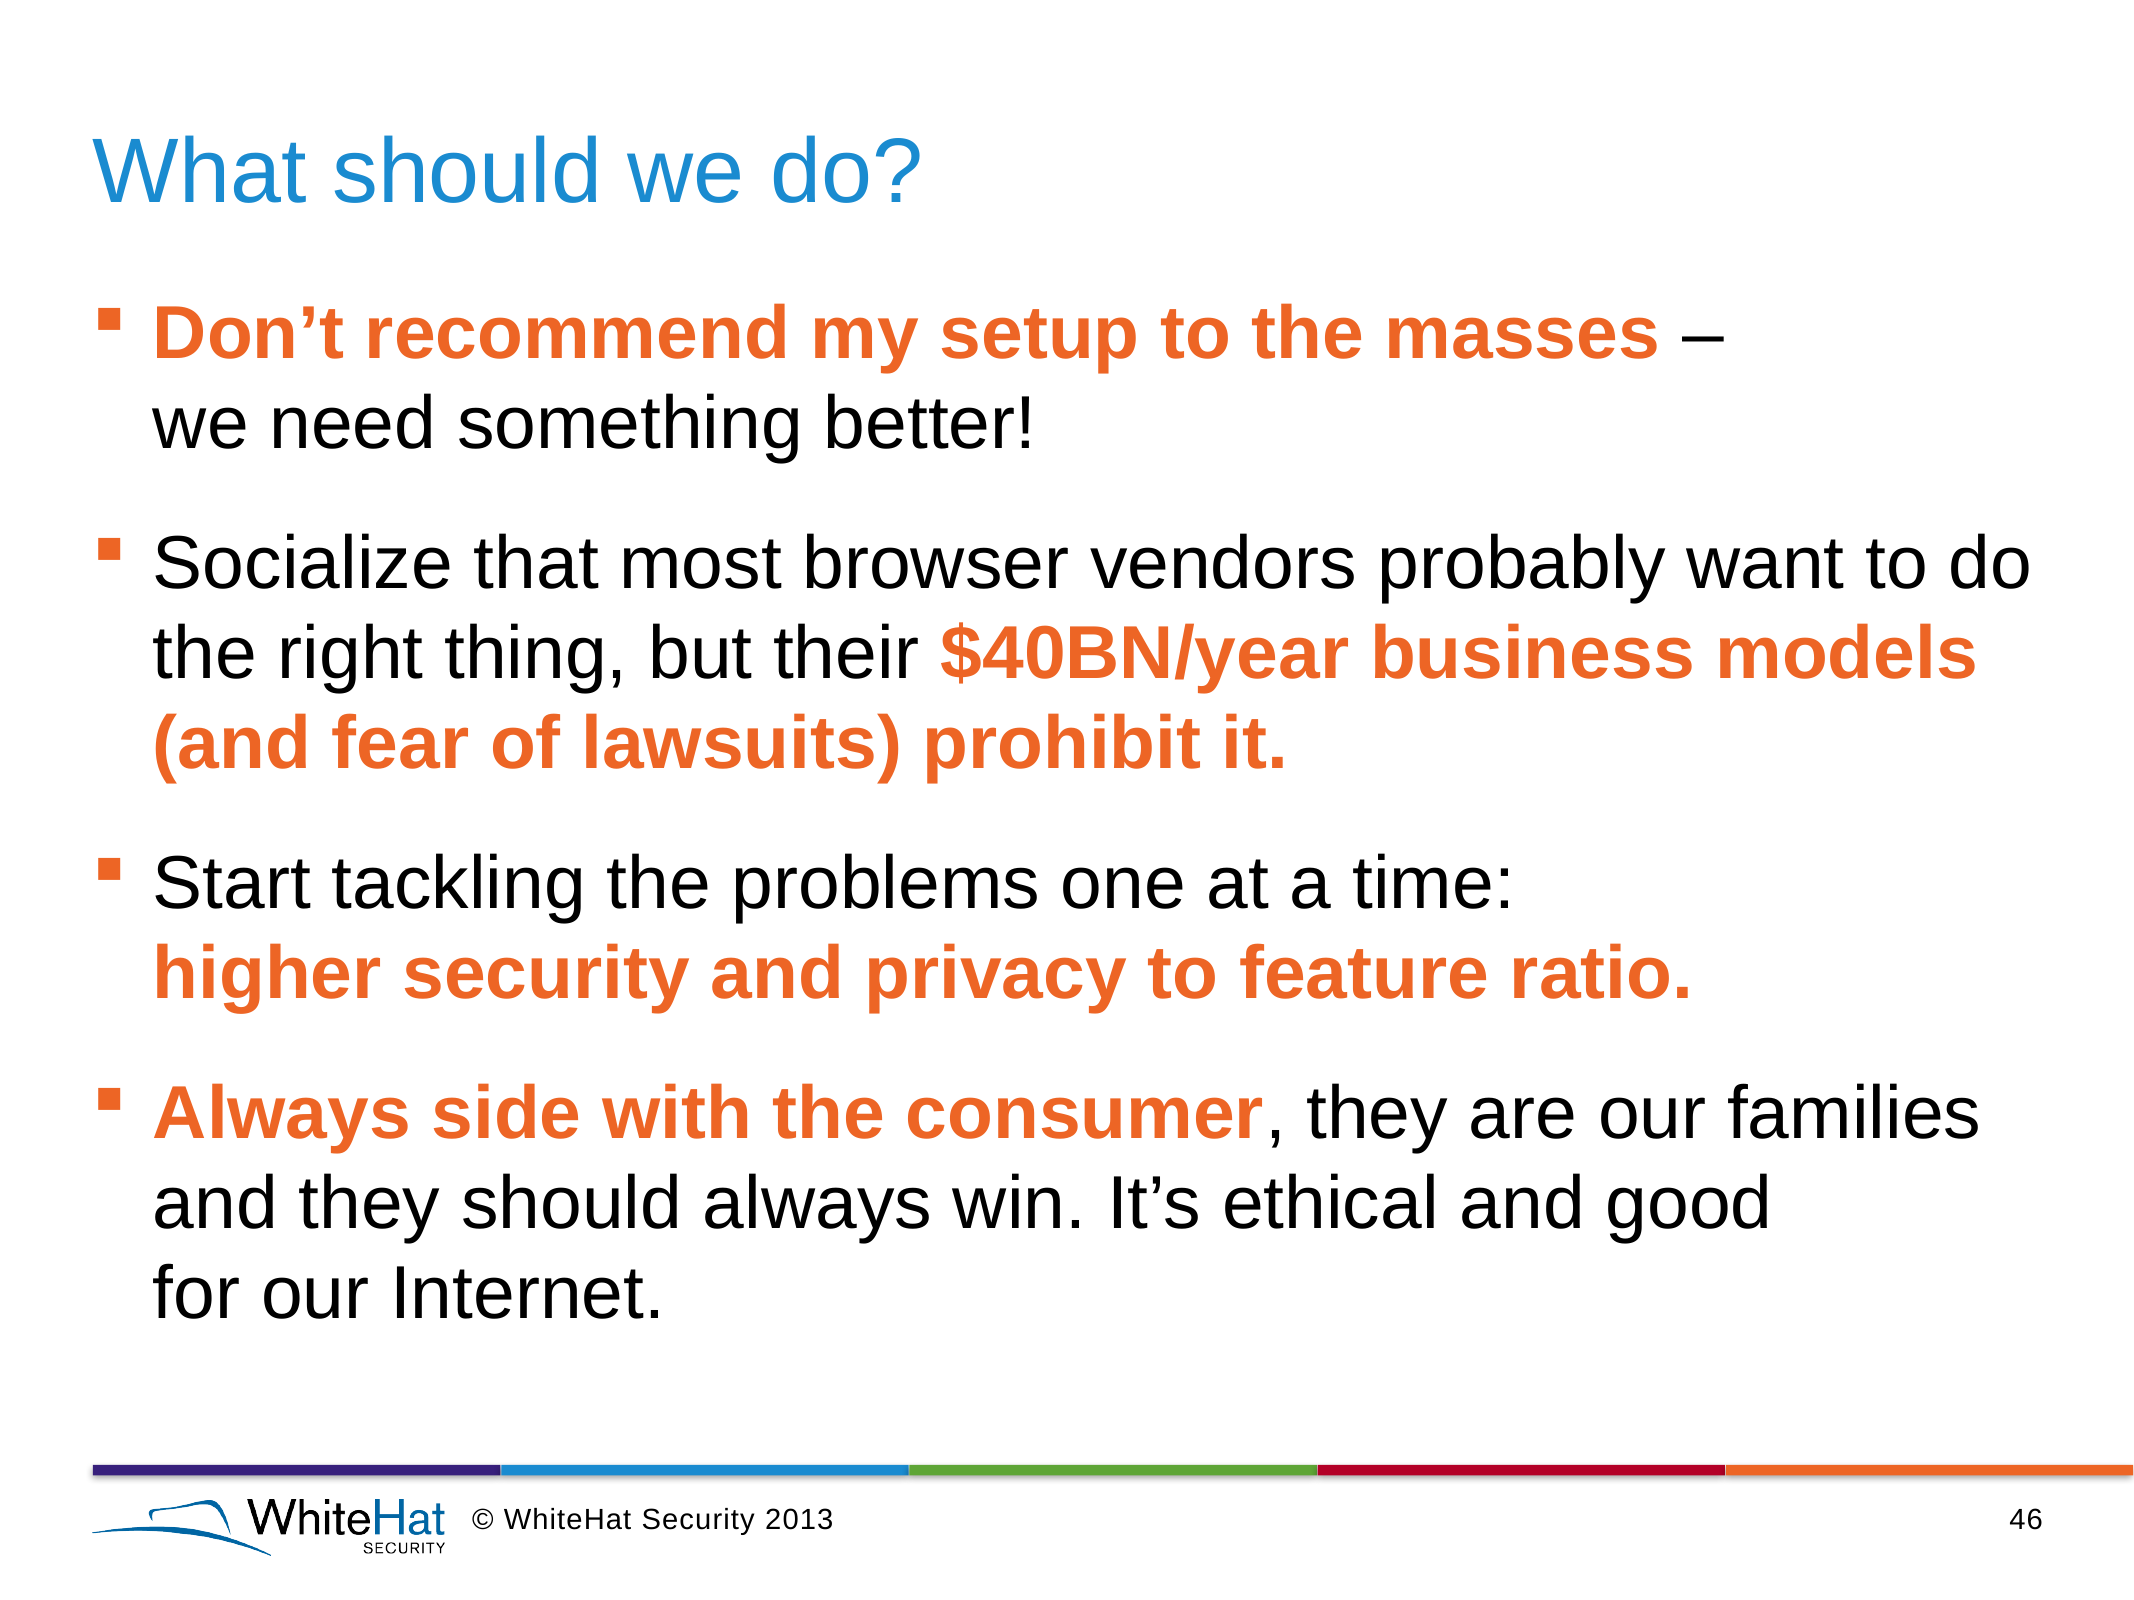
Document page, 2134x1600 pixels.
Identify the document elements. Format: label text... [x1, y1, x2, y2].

slide_number 46 [1586, 1500, 2043, 1562]
list Don’t recommend my setup to the masses – we need something better! Socialize that most browser vendors probably want to do the right thing, but their $40BN/year business models (and fear of lawsuits) prohibit it. Start tackling the problems one at a time: higher security and privacy to feature ratio. Always side with the consumer, they are our families and they should always win. It’s ethical and good for our Internet. [92, 283, 2043, 1423]
footer © WhiteHat Security 2013 [472, 1500, 1385, 1562]
title What should we do? [92, 110, 2043, 243]
picture [92, 1499, 445, 1556]
